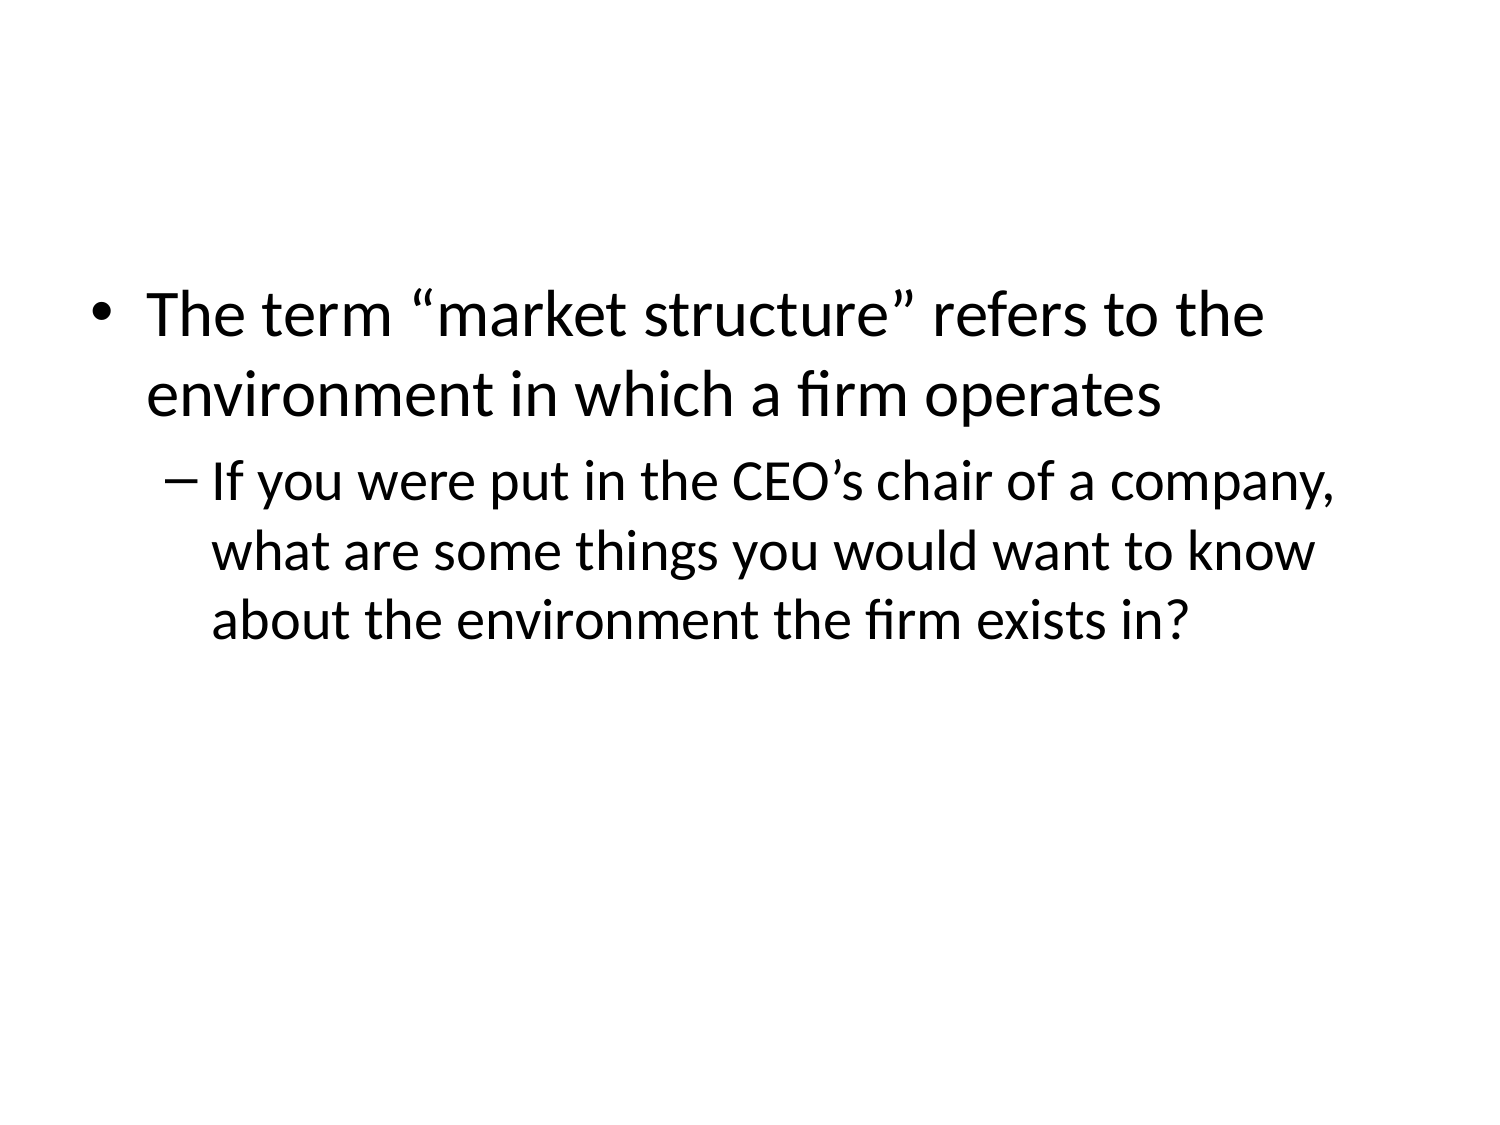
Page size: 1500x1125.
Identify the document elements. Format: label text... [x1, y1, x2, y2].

list The term “market structure” refers to the environment in which a firm operates If you were put in the CEO’s chair of a company, what are some things you would want to know about the environment the firm exists in? [75, 262, 1425, 1005]
